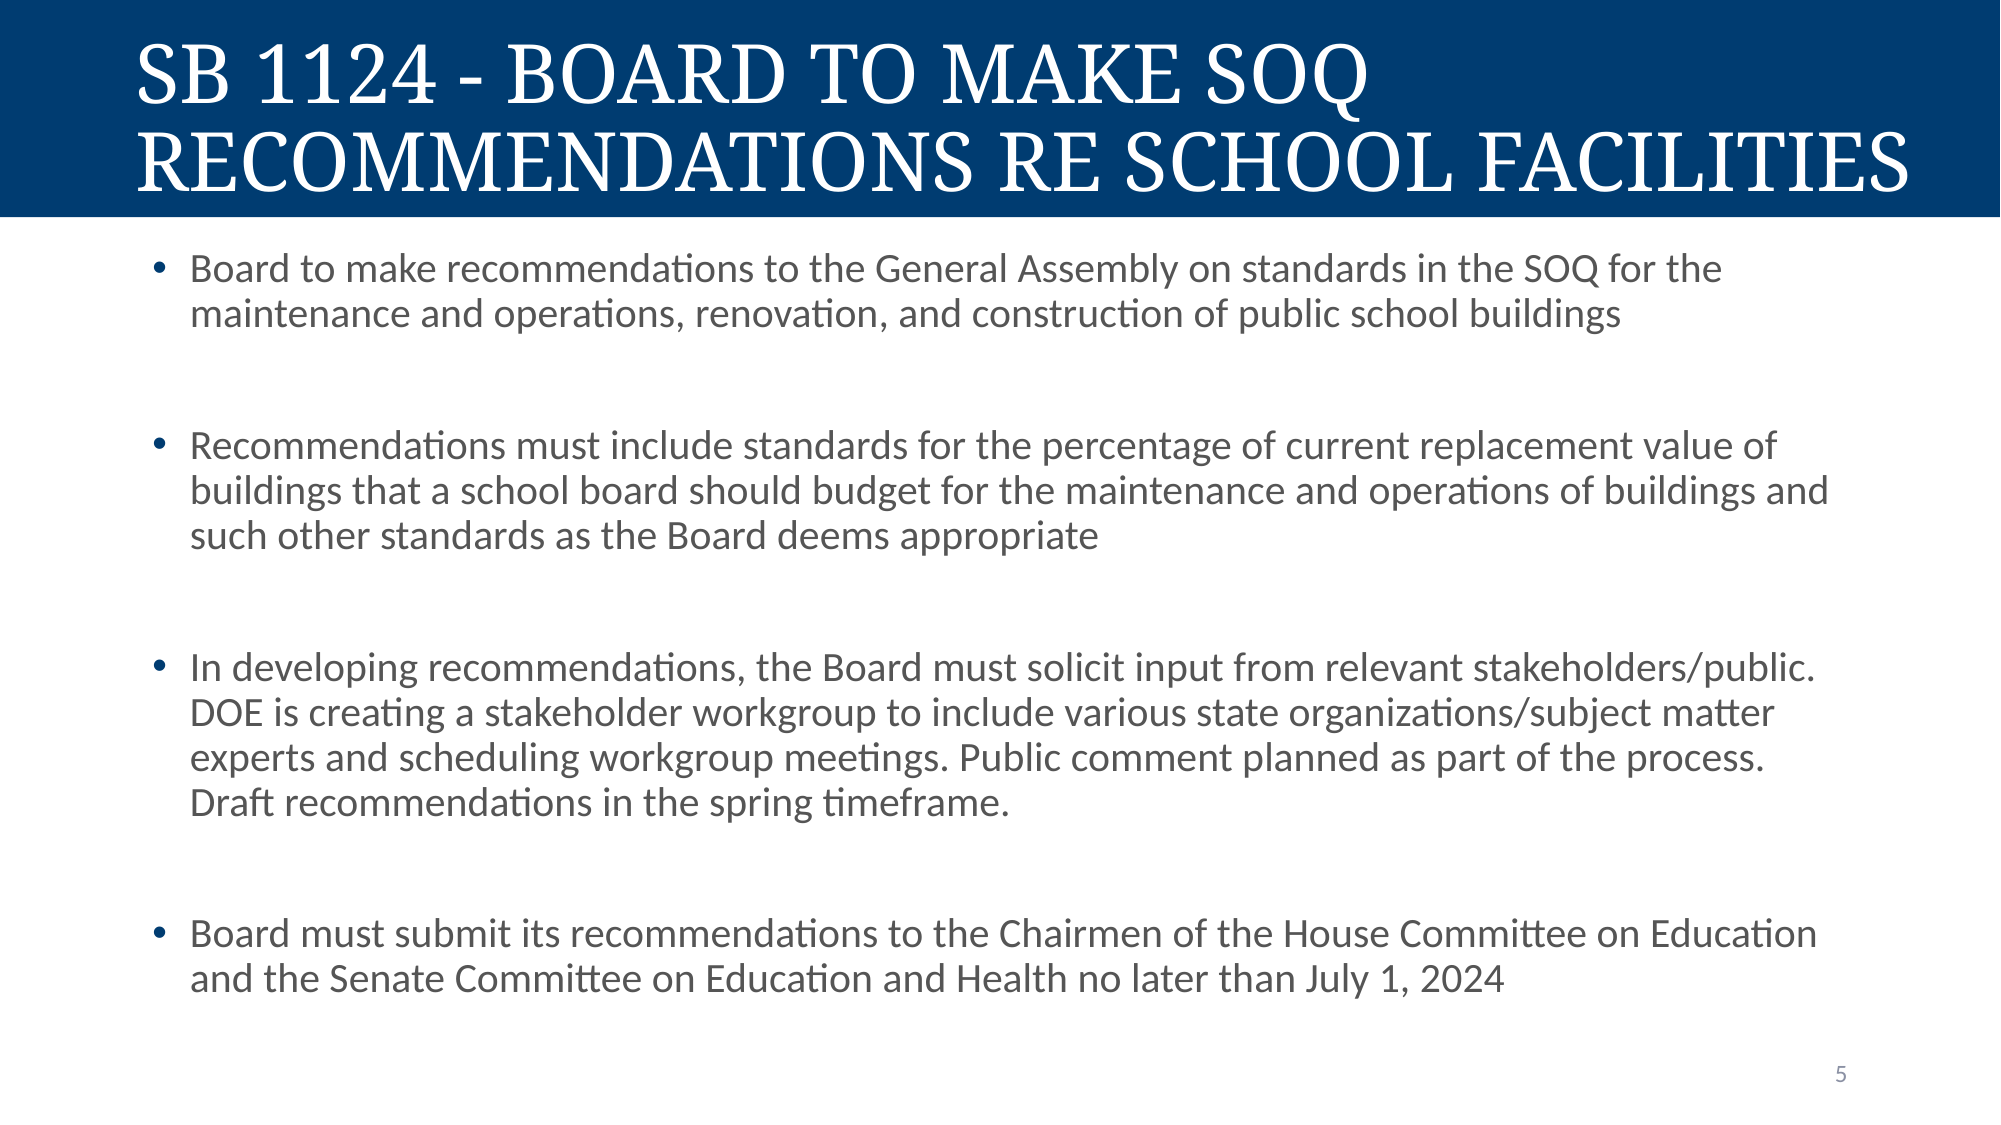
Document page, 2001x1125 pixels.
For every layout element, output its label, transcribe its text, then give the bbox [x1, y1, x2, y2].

title SB 1124 - Board to Make SOQ Recommendations RE School Facilities [0, 0, 2000, 218]
slide_number 5 [1412, 1042, 1863, 1103]
list Board to make recommendations to the General Assembly on standards in the SOQ for the maintenance and operations, renovation, and construction of public school buildings Recommendations must include standards for the percentage of current replacement value of buildings that a school board should budget for the maintenance and operations of buildings and such other standards as the Board deems appropriate In developing recommendations, the Board must solicit input from relevant stakeholders/public. DOE is creating a stakeholder workgroup to include various state organizations/subject matter experts and scheduling workgroup meetings. Public comment planned as part of the process. Draft recommendations in the spring timeframe. Board must submit its recommendations to the Chairmen of the House Committee on Education and the Senate Committee on Education and Health no later than July 1, 2024 [137, 239, 1863, 1014]
